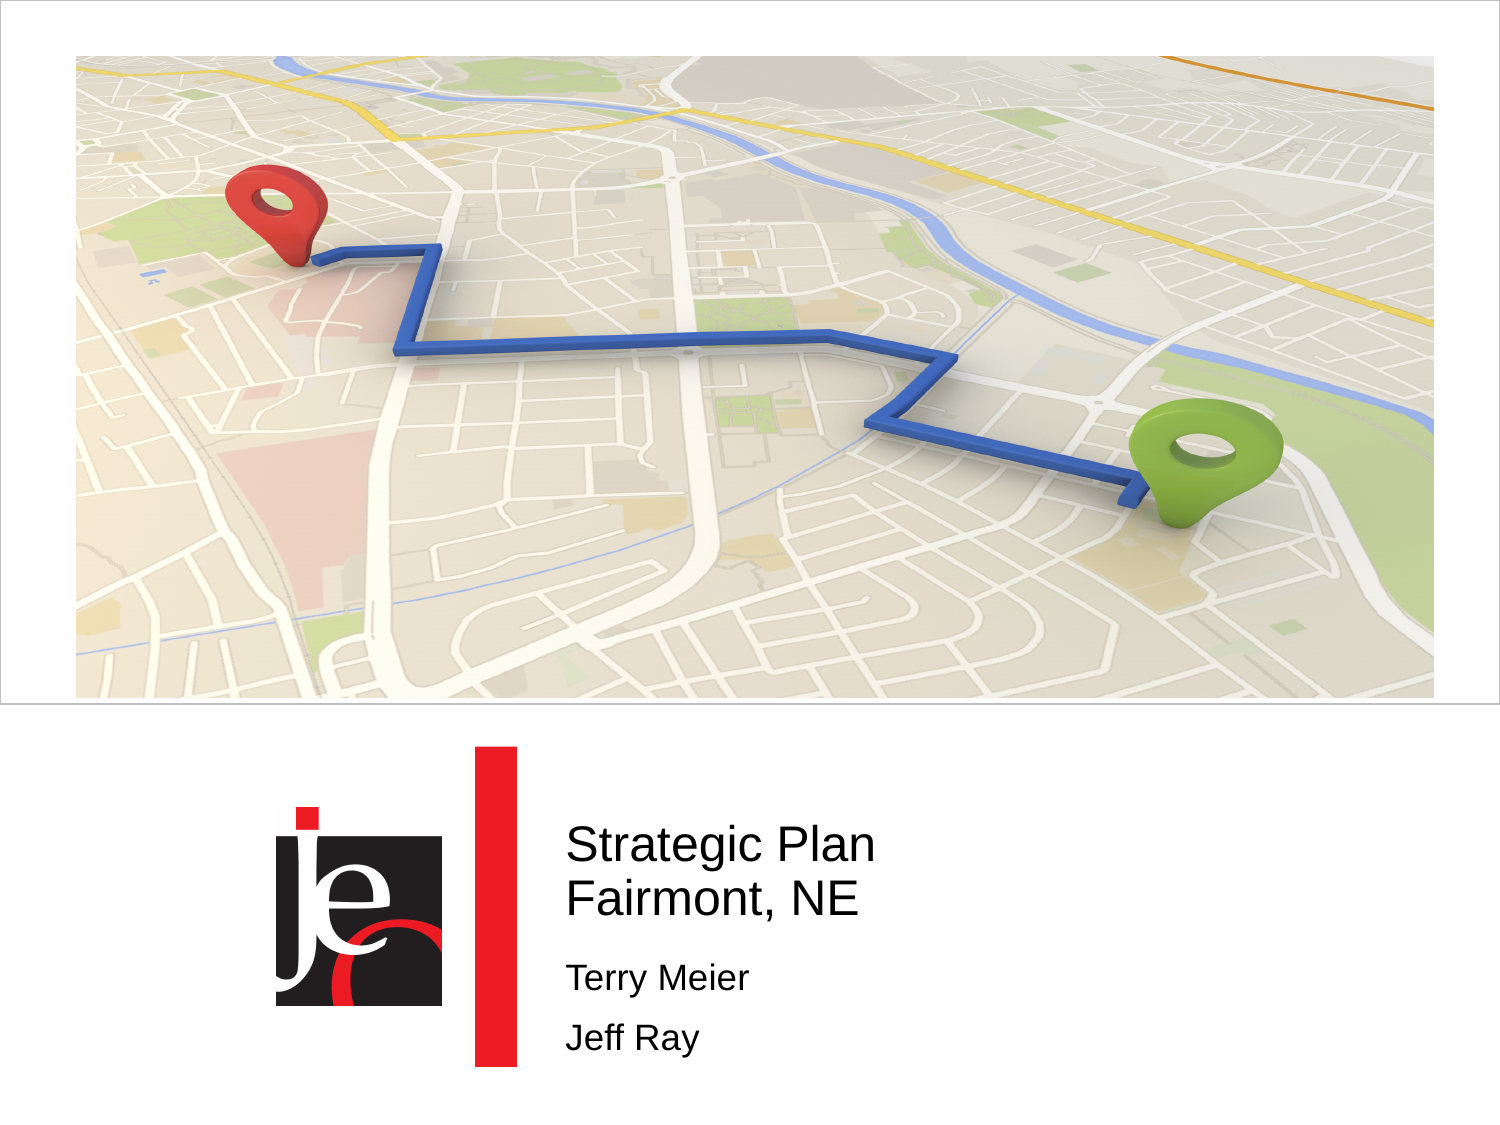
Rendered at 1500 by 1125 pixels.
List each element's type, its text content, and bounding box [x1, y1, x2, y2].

title Strategic Plan Fairmont, NE [550, 746, 1434, 934]
picture [276, 807, 442, 1006]
picture [76, 56, 1434, 698]
subtitle Terry Meier Jeff Ray [550, 951, 1144, 1067]
text_box [0, 0, 1500, 705]
